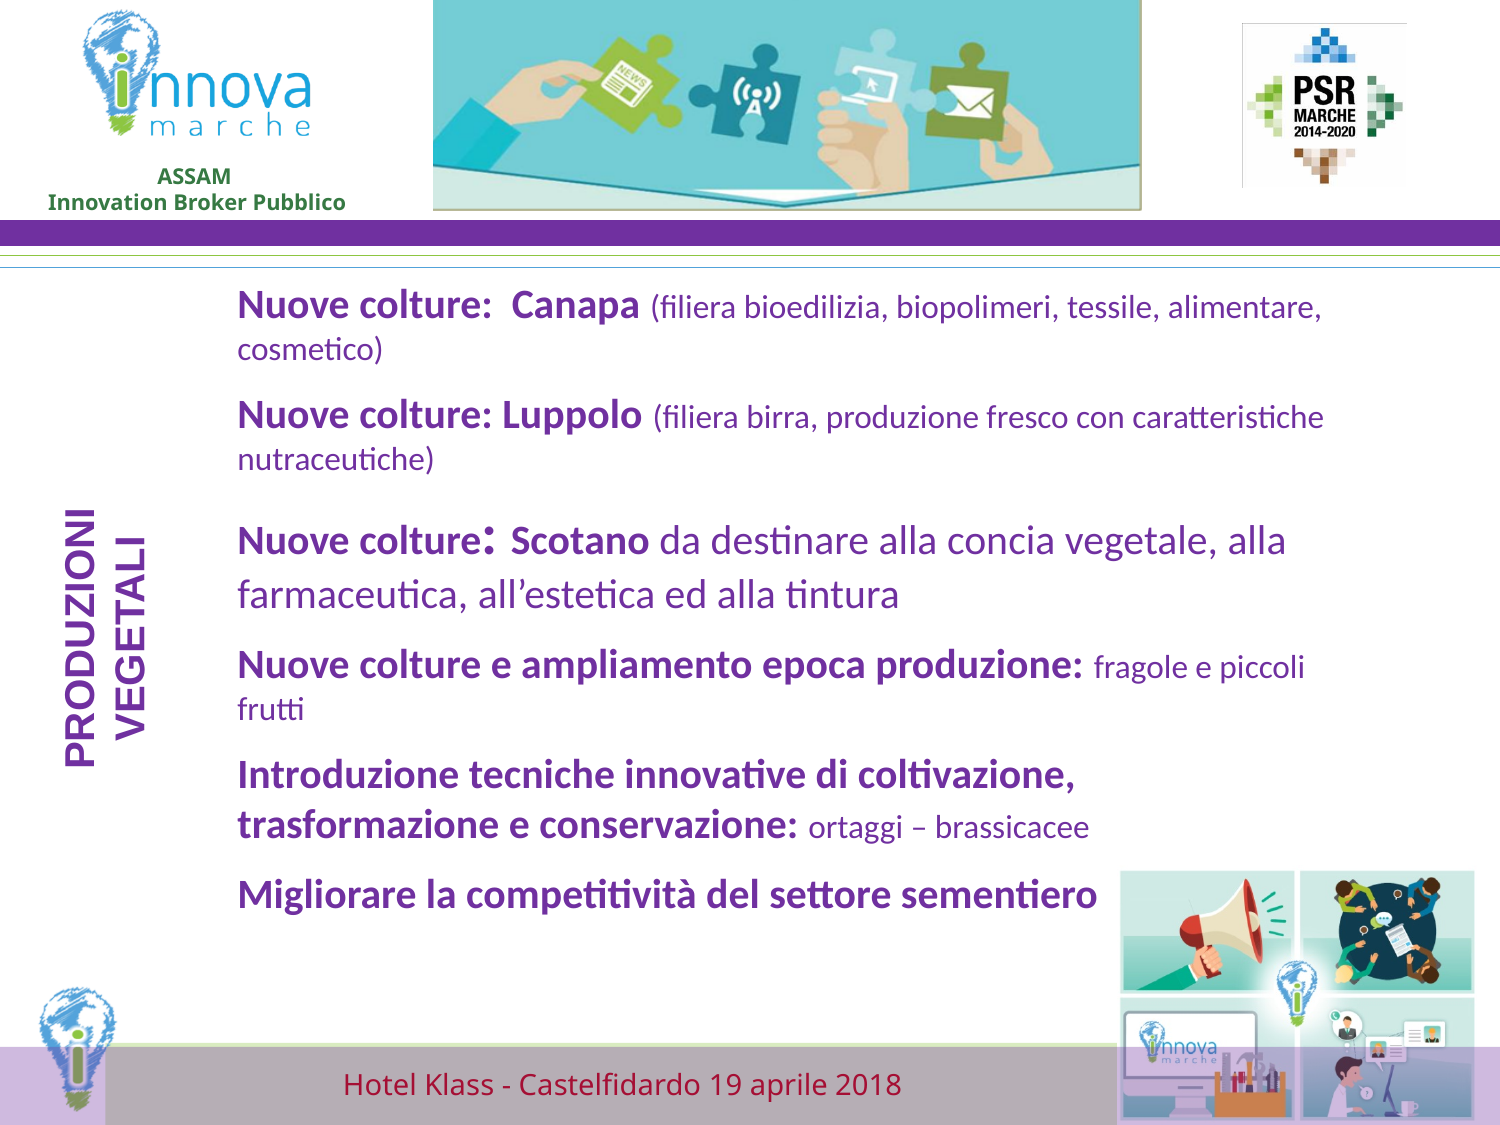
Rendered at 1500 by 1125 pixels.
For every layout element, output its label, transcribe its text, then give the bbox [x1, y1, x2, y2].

picture [1242, 23, 1407, 188]
text_box Nuove colture: Canapa (filiera bioedilizia, biopolimeri, tessile, alimentare, cosmetico) Nuove colture: Luppolo (filiera birra, produzione fresco con caratteristiche nutraceutiche) Nuove colture: Scotano da destinare alla concia vegetale, alla farmaceutica, all’estetica ed alla tintura Nuove colture e ampliamento epoca produzione: fragole e piccoli frutti Introduzione tecniche innovative di coltivazione, trasformazione e conservazione: ortaggi – brassicacee Migliorare la competitività del settore sementiero [222, 269, 1348, 944]
picture [0, 971, 154, 1046]
picture [433, 0, 1142, 211]
picture [1117, 865, 1477, 1046]
picture [67, 0, 328, 146]
text_box PRODUZIONI VEGETALI [45, 457, 160, 821]
text_box [0, 220, 1500, 246]
text_box [0, 1046, 1500, 1125]
